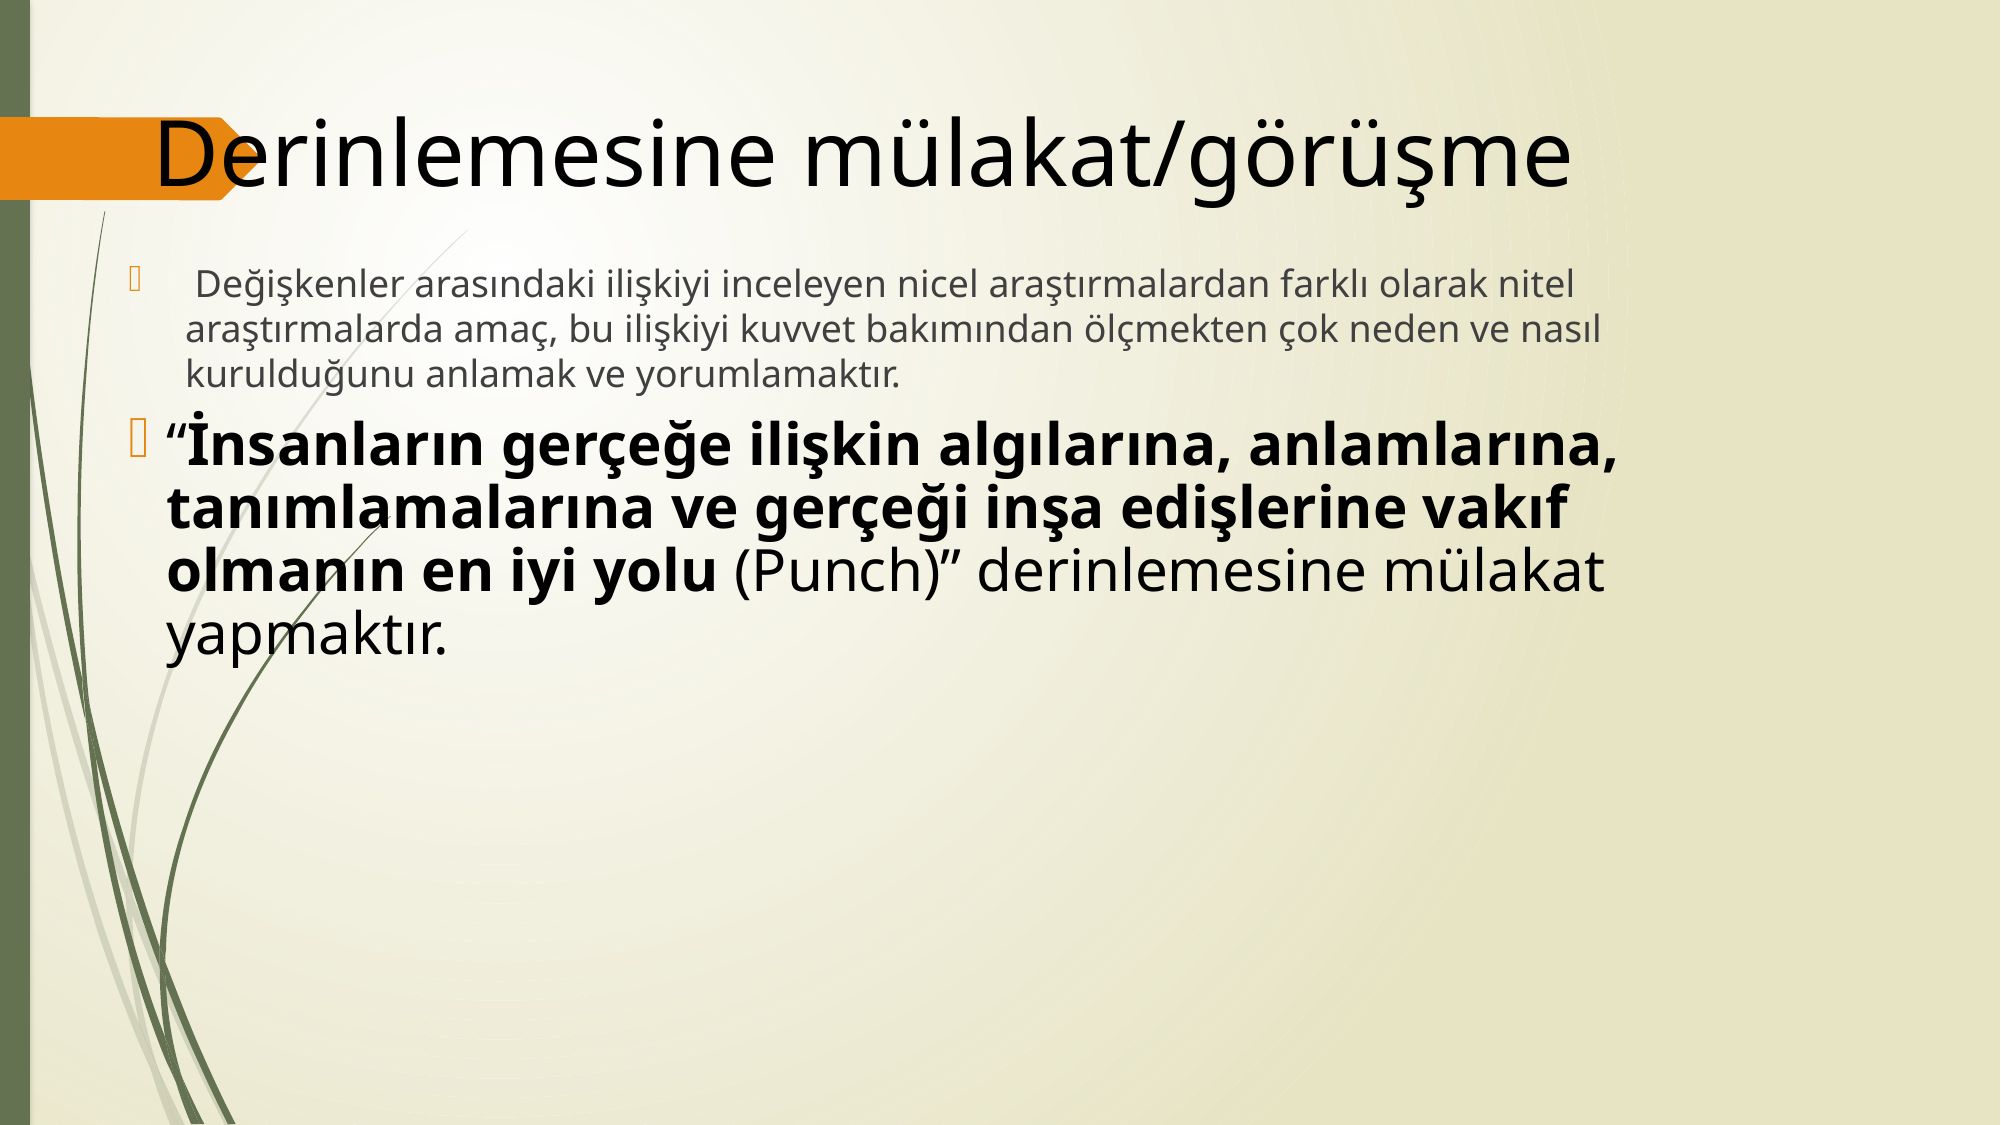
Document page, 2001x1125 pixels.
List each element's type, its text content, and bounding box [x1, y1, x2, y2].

list Değişkenler arasındaki ilişkiyi inceleyen nicel araştırmalardan farklı olarak nitel araştırmalarda amaç, bu ilişkiyi kuvvet bakımından ölçmekten çok neden ve nasıl kurulduğunu anlamak ve yorumlamaktır. “İnsanların gerçeğe ilişkin algılarına, anlamlarına, tanımlamalarına ve gerçeği inşa edişlerine vakıf olmanın en iyi yolu (Punch)” derinlemesine mülakat yapmaktır. [113, 186, 1675, 1083]
text_box Derinlemesine mülakat/görüşme [137, 78, 1863, 236]
